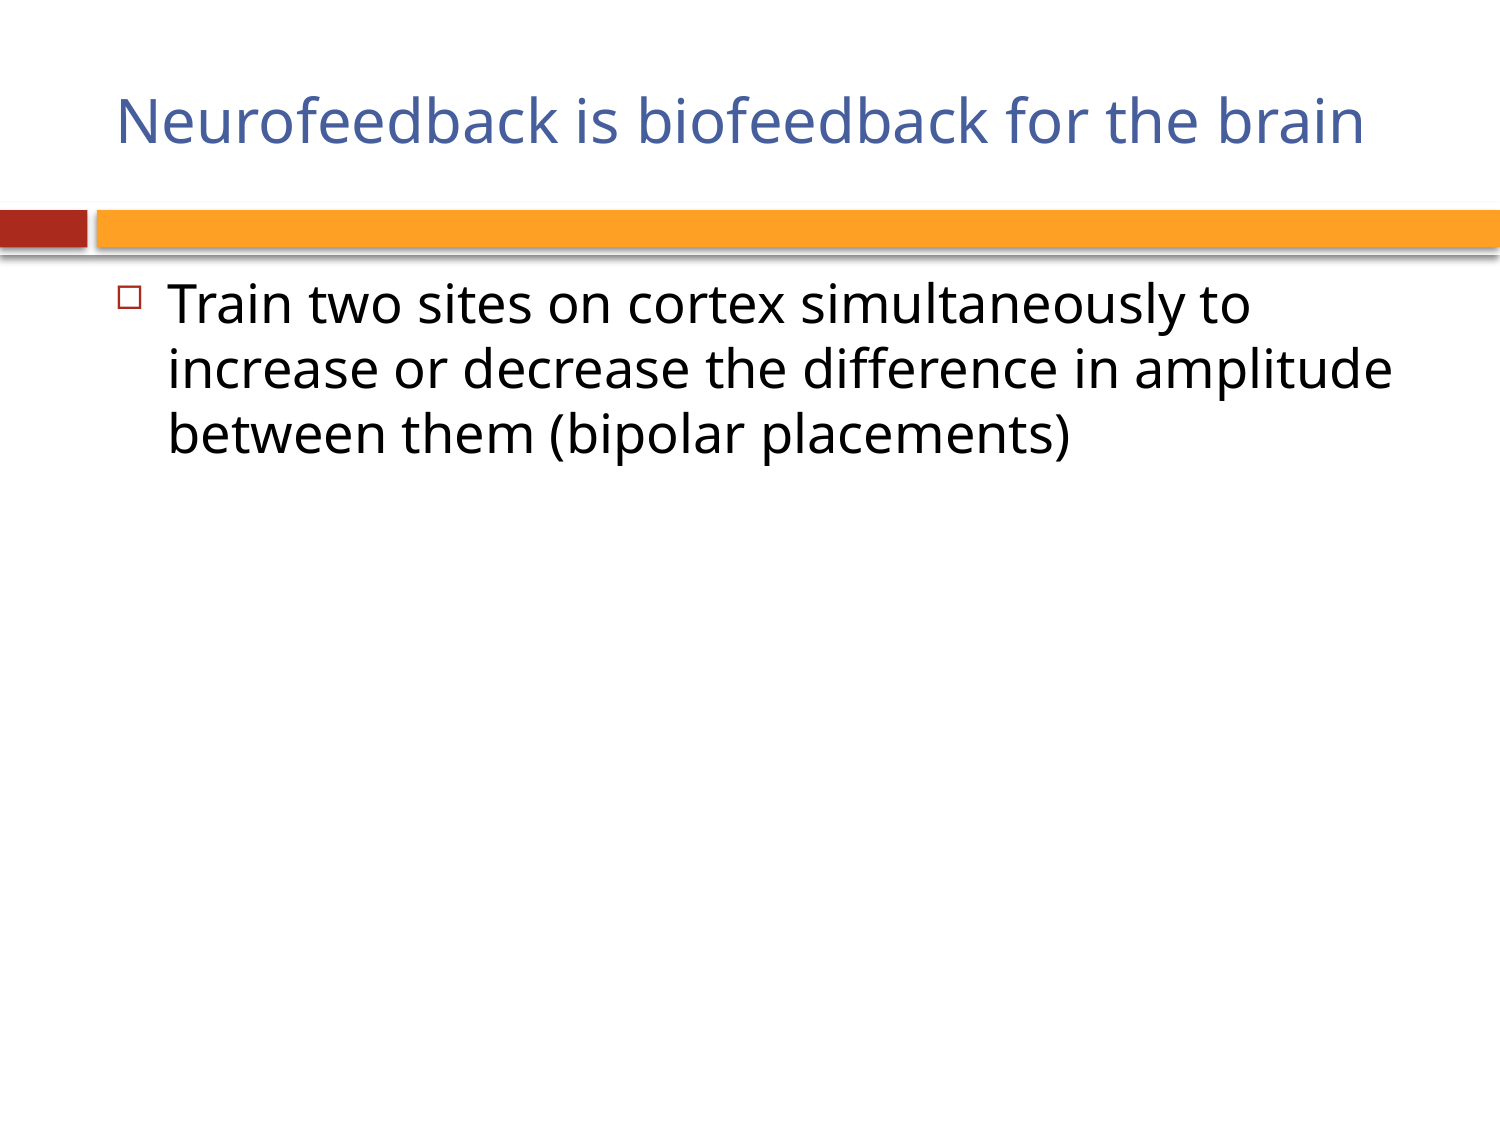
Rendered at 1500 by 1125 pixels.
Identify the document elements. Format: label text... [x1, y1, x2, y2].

title Neurofeedback is biofeedback for the brain [100, 37, 1438, 200]
list Train two sites on cortex simultaneously to increase or decrease the difference in amplitude between them (bipolar placements) [100, 262, 1438, 1000]
